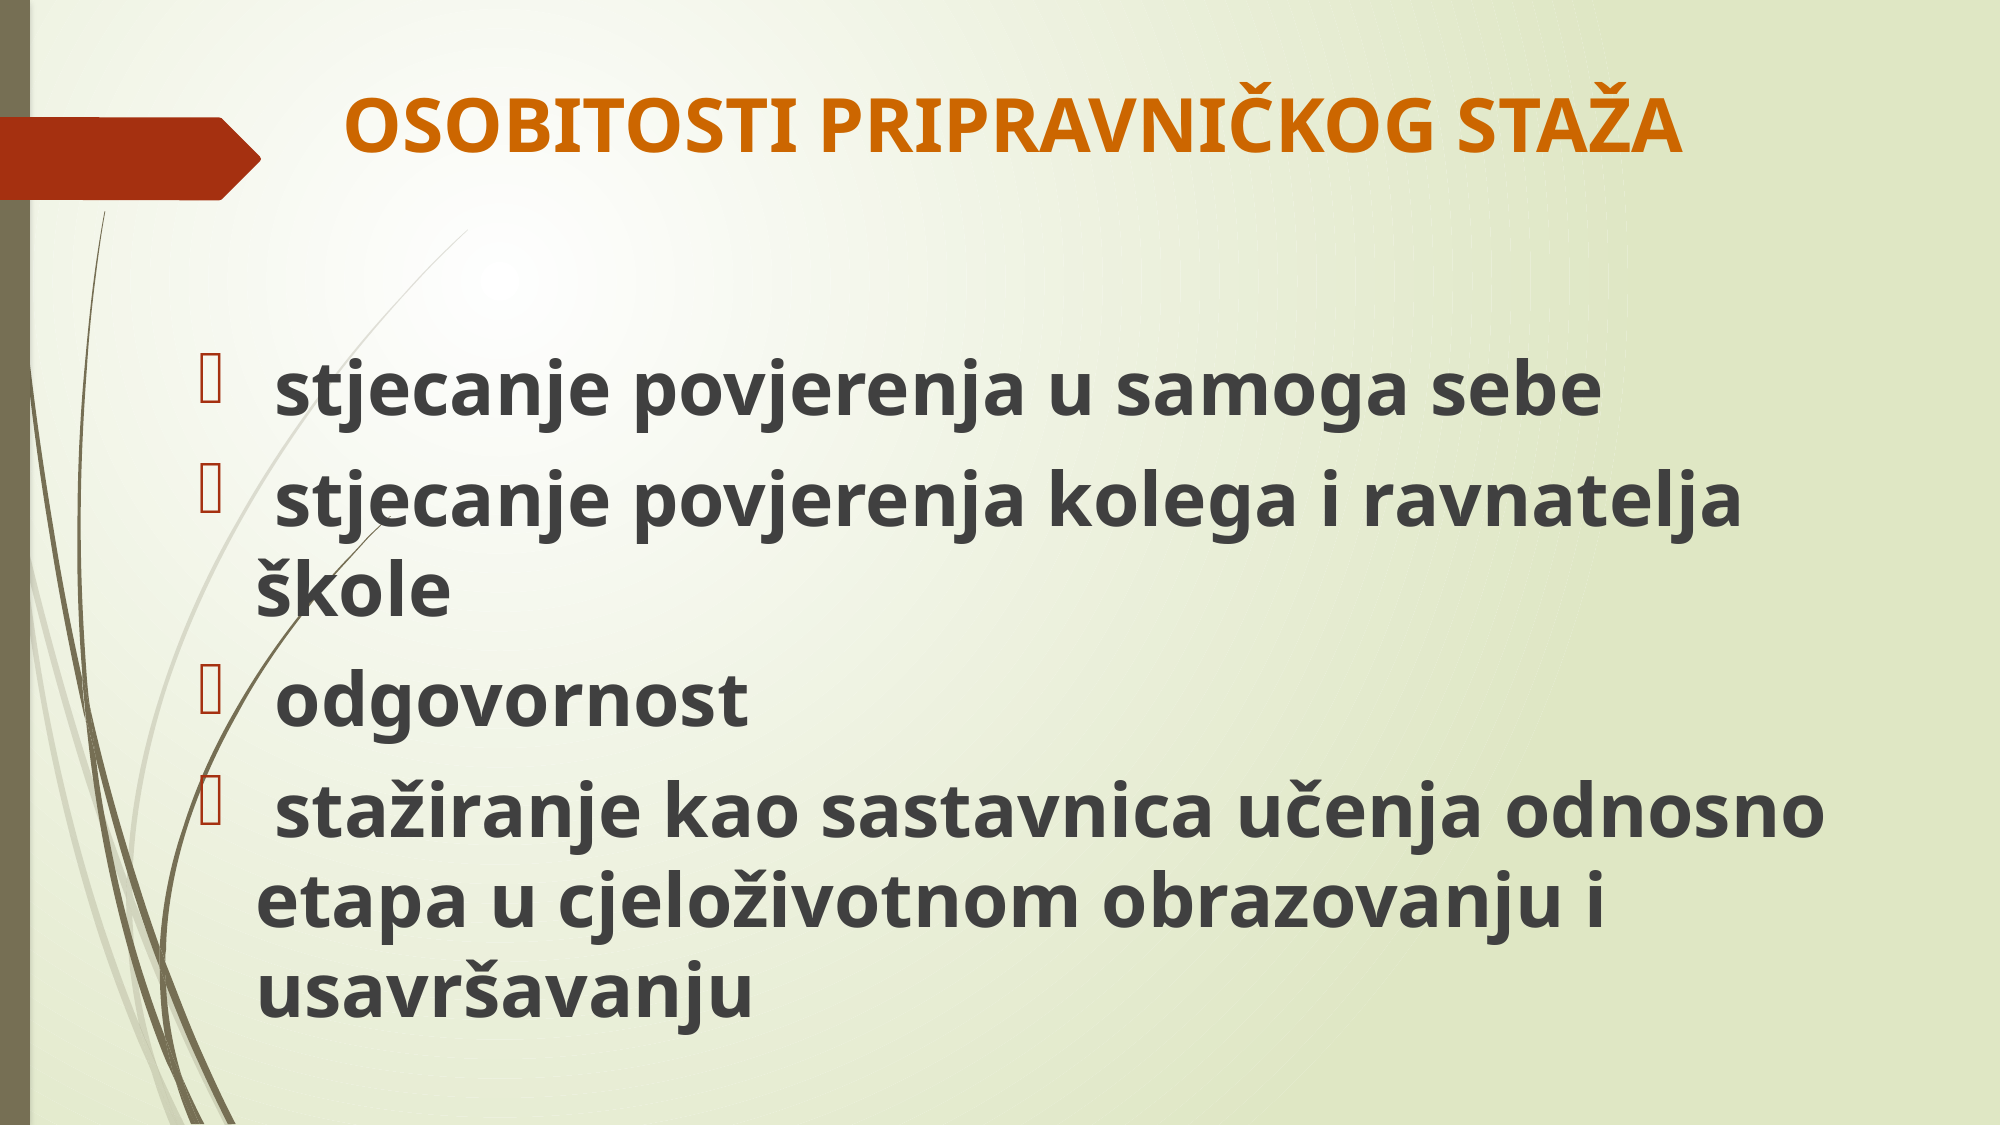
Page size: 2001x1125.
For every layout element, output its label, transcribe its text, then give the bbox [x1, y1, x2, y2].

list stjecanje povjerenja u samoga sebe stjecanje povjerenja kolega i ravnatelja škole odgovornost stažiranje kao sastavnica učenja odnosno etapa u cjeloživotnom obrazovanju i usavršavanju [183, 332, 1863, 1099]
title OSOBITOSTI PRIPRAVNIČKOG STAŽA [160, 70, 1886, 288]
